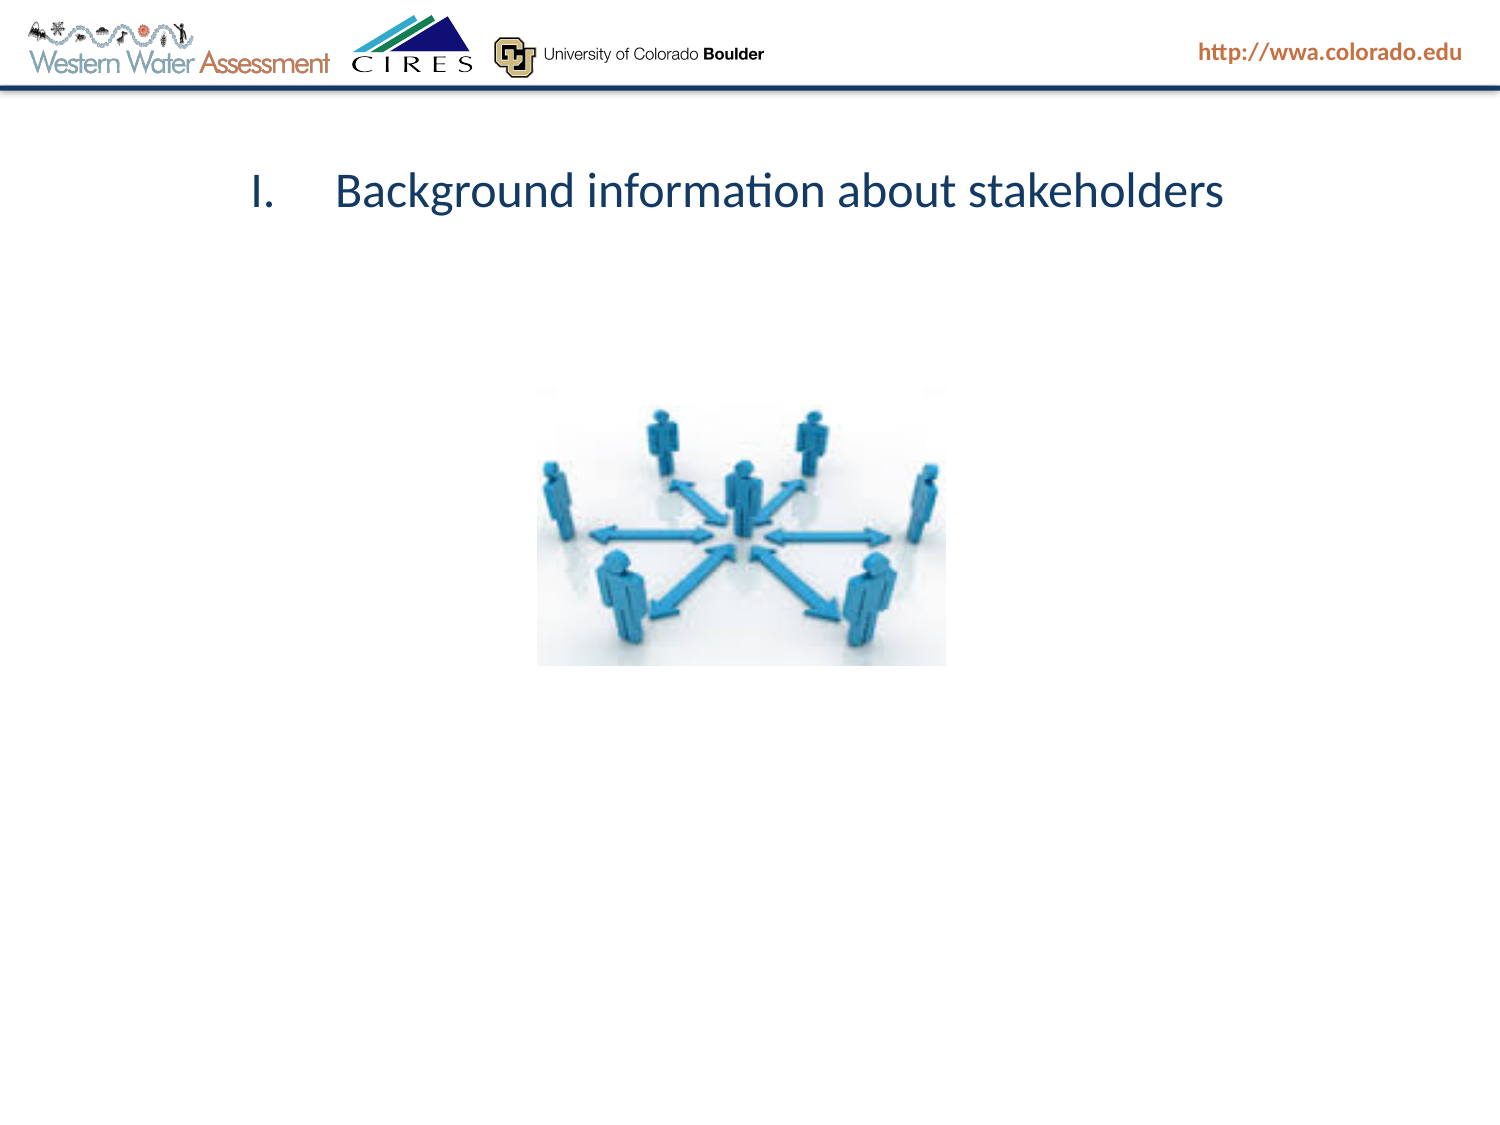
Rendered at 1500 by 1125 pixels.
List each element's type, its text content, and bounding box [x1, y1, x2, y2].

picture [494, 37, 764, 78]
picture [26, 20, 330, 80]
picture [351, 14, 473, 73]
list Background information about stakeholders [62, 149, 1413, 963]
picture [537, 387, 946, 667]
